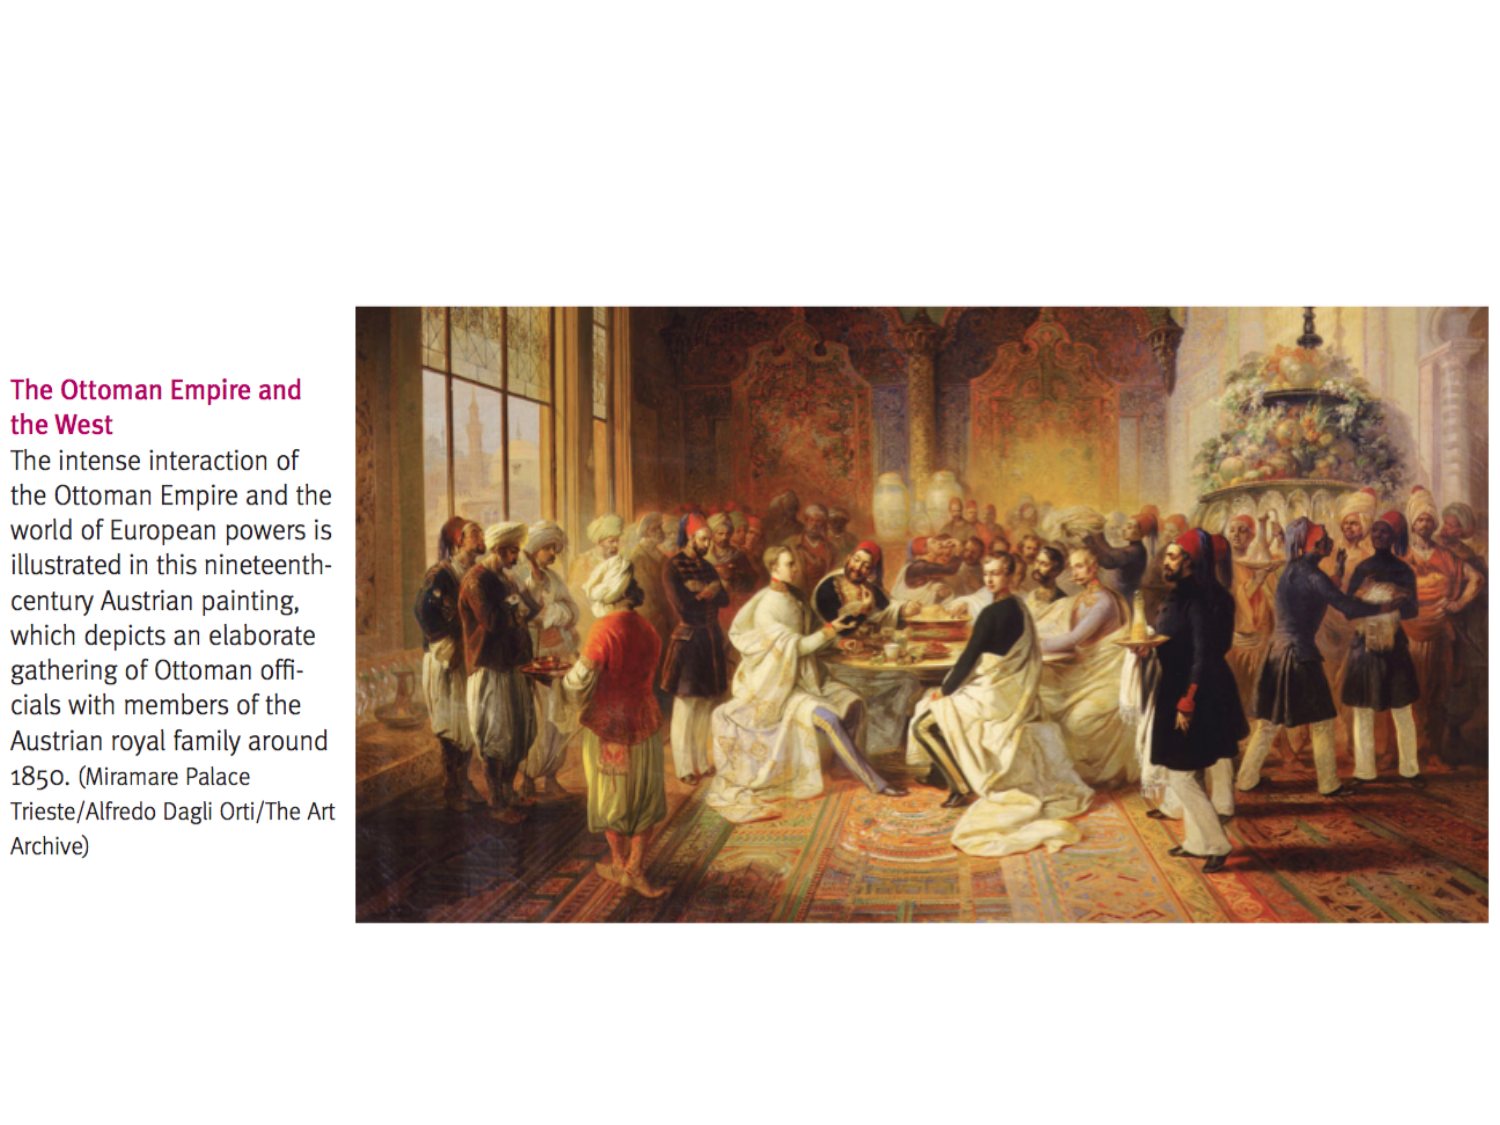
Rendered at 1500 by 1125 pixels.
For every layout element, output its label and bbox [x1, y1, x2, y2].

picture [0, 299, 1497, 933]
